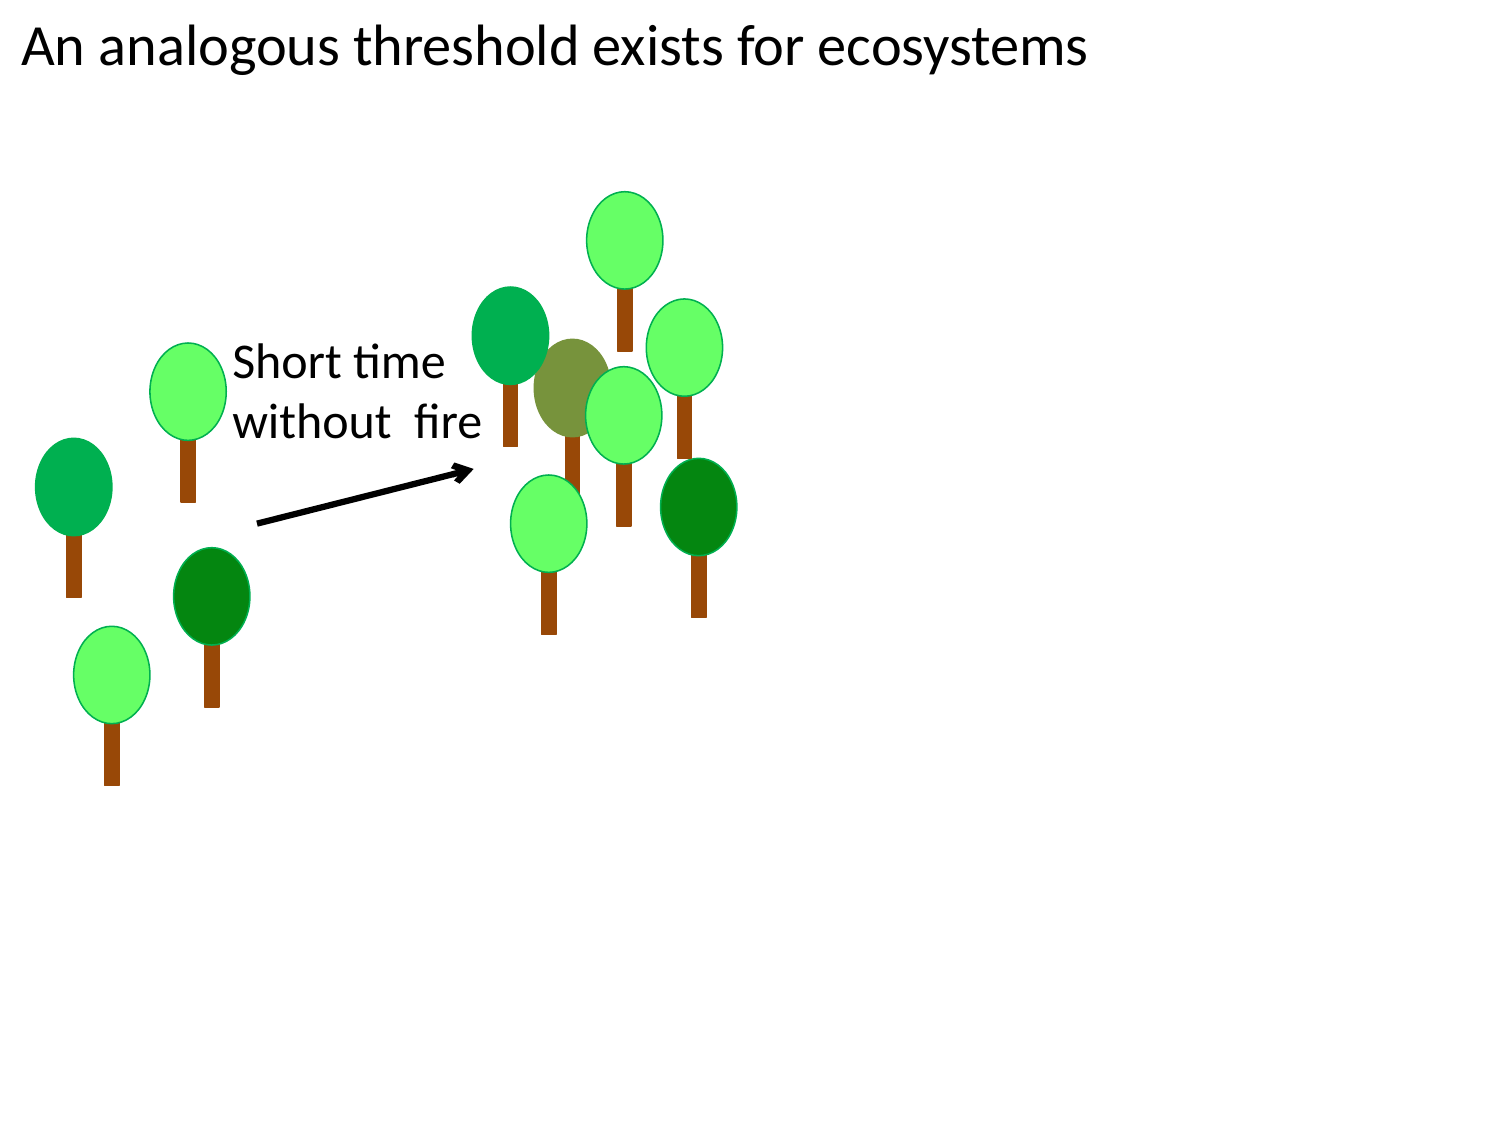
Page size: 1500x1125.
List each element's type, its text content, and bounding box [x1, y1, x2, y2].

text_box [541, 572, 556, 635]
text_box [256, 468, 474, 524]
text_box [503, 384, 518, 447]
text_box [35, 438, 112, 536]
text_box [616, 464, 631, 526]
text_box [534, 339, 608, 437]
text_box [586, 191, 663, 290]
text_box [677, 396, 692, 459]
text_box An analogous threshold exists for ecosystems [6, 0, 1104, 85]
text_box [204, 645, 219, 707]
text_box [149, 342, 227, 441]
text_box [73, 626, 150, 724]
text_box [472, 287, 549, 385]
text_box [181, 440, 196, 503]
text_box [646, 298, 723, 397]
text_box [510, 474, 587, 573]
text_box [617, 289, 633, 351]
text_box Short time without fire [217, 321, 498, 457]
text_box [691, 555, 706, 618]
text_box [565, 436, 580, 493]
text_box [104, 723, 119, 786]
text_box [585, 366, 662, 465]
text_box [173, 547, 250, 646]
text_box [660, 458, 737, 556]
text_box [66, 535, 81, 598]
